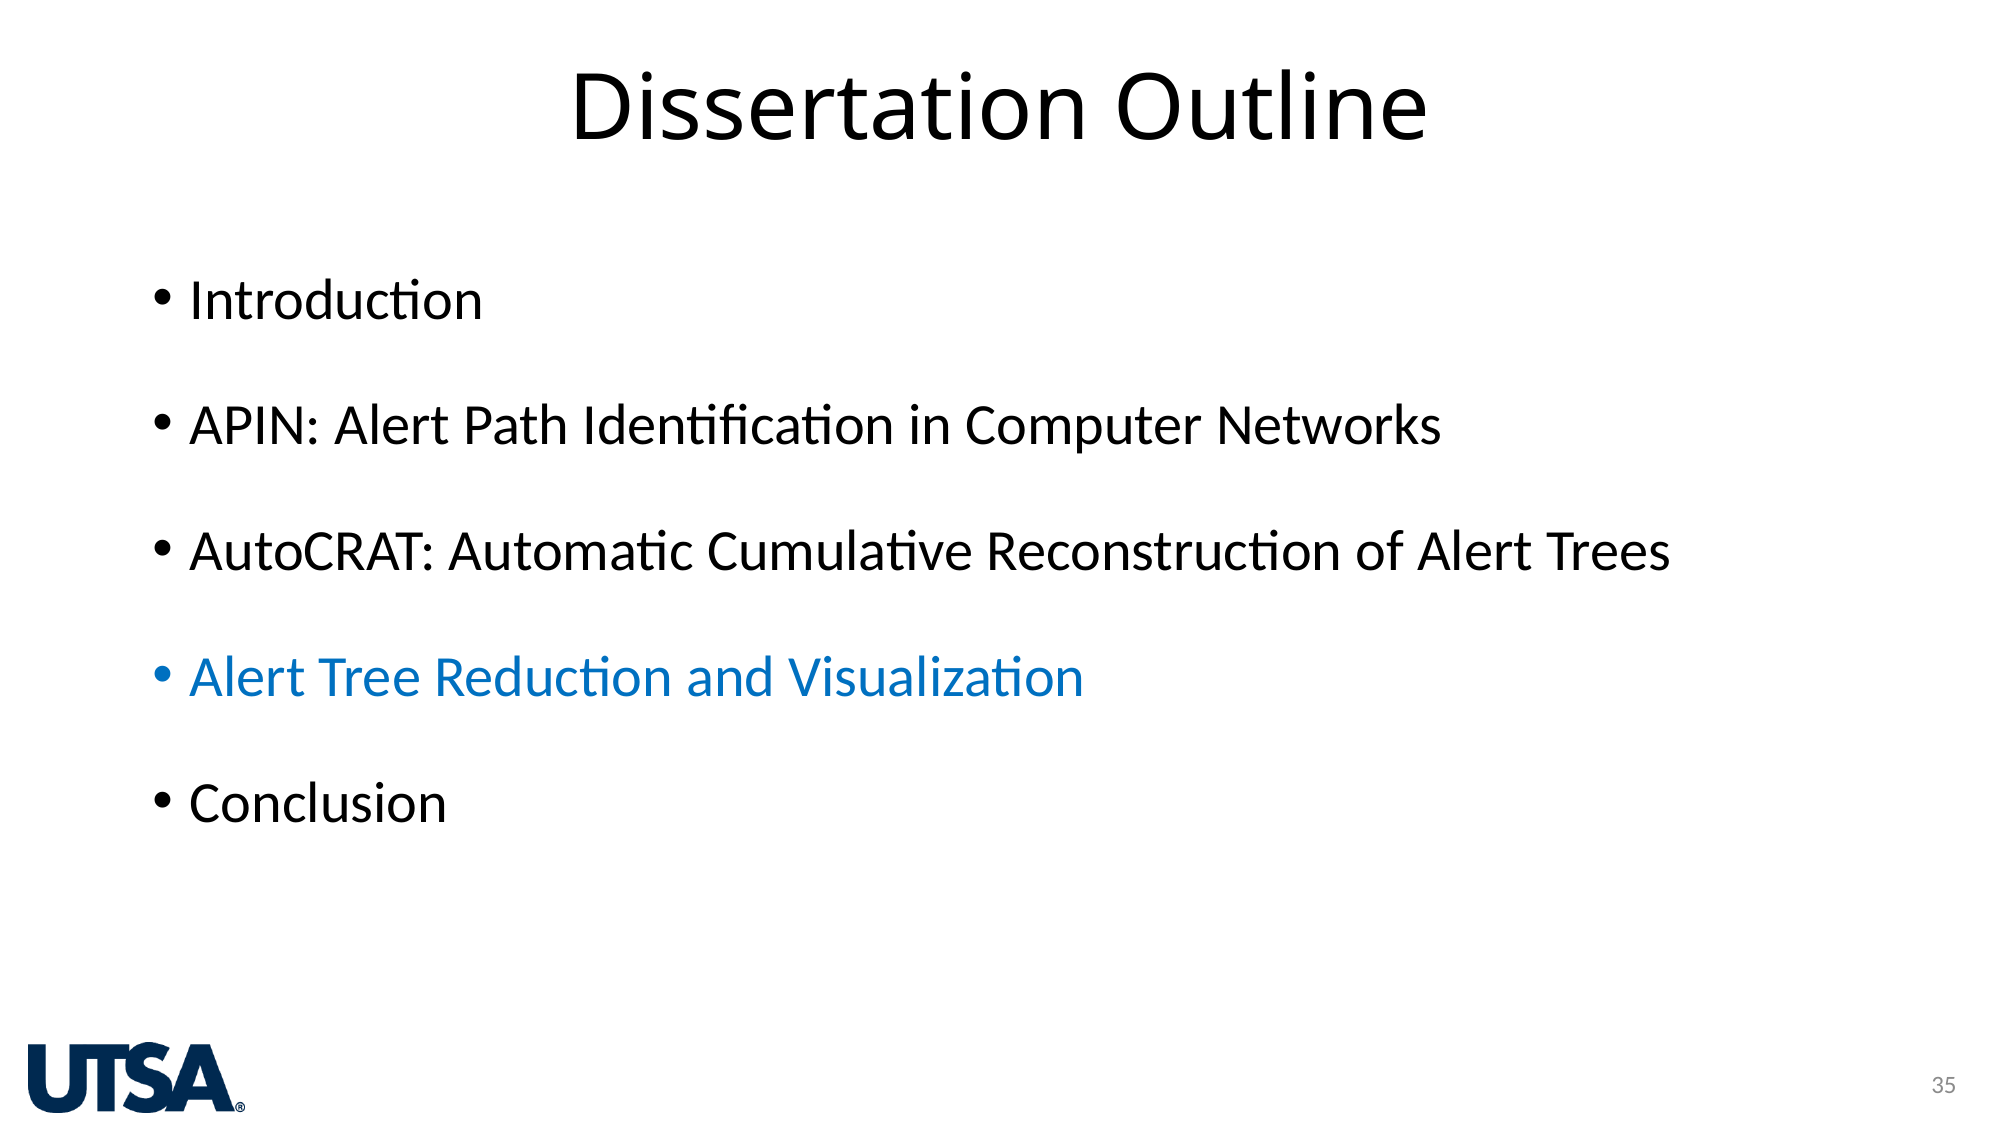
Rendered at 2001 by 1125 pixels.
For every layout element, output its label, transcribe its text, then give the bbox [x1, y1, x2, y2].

list Introduction APIN: Alert Path Identification in Computer Networks AutoCRAT: Automatic Cumulative Reconstruction of Alert Trees Alert Tree Reduction and Visualization Conclusion [137, 218, 1863, 1014]
slide_number 35 [1521, 1053, 1972, 1113]
title Dissertation Outline [137, 0, 1863, 218]
picture [28, 1042, 245, 1113]
